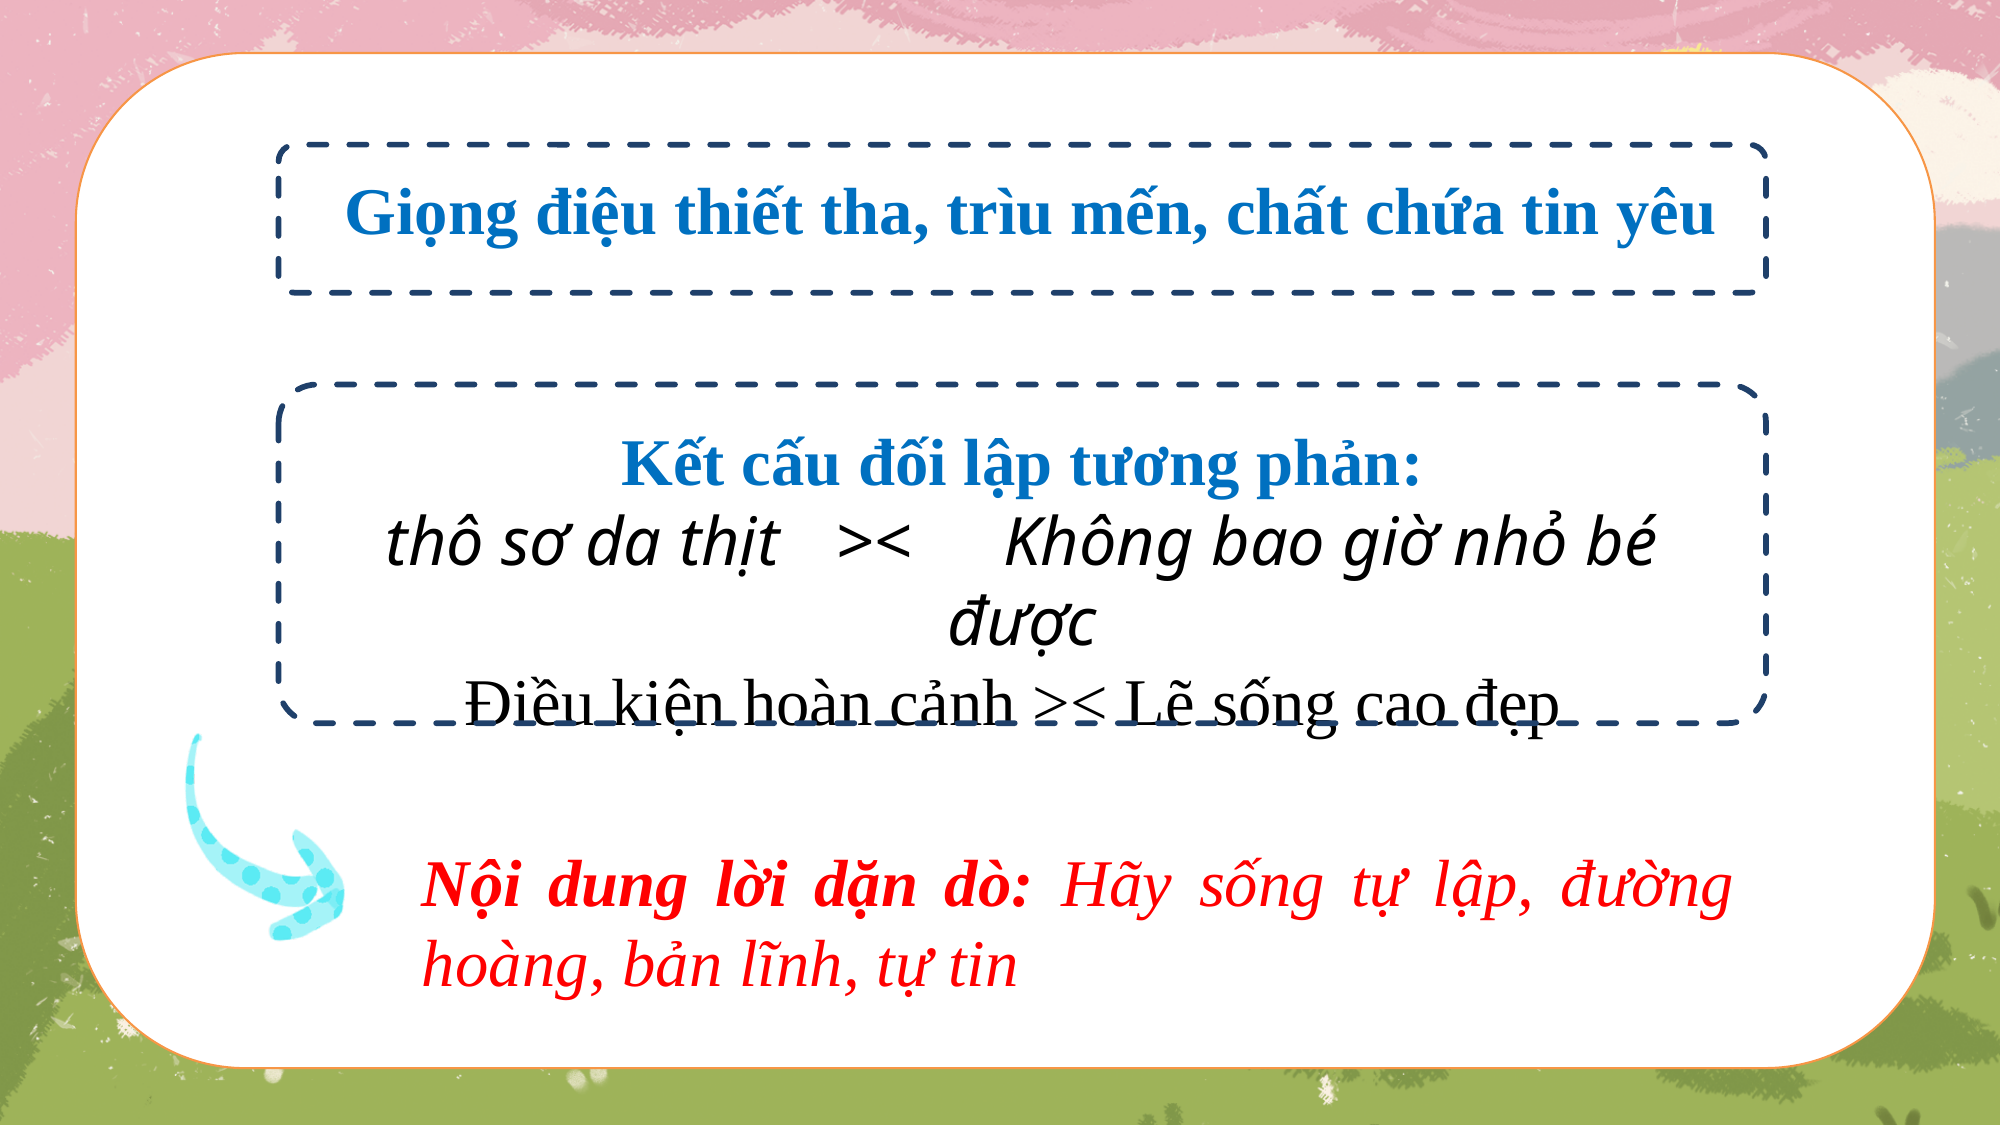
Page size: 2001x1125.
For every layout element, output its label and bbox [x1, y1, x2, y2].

text_box [278, 384, 1767, 724]
picture [0, 0, 2000, 1125]
text_box [278, 144, 1767, 293]
